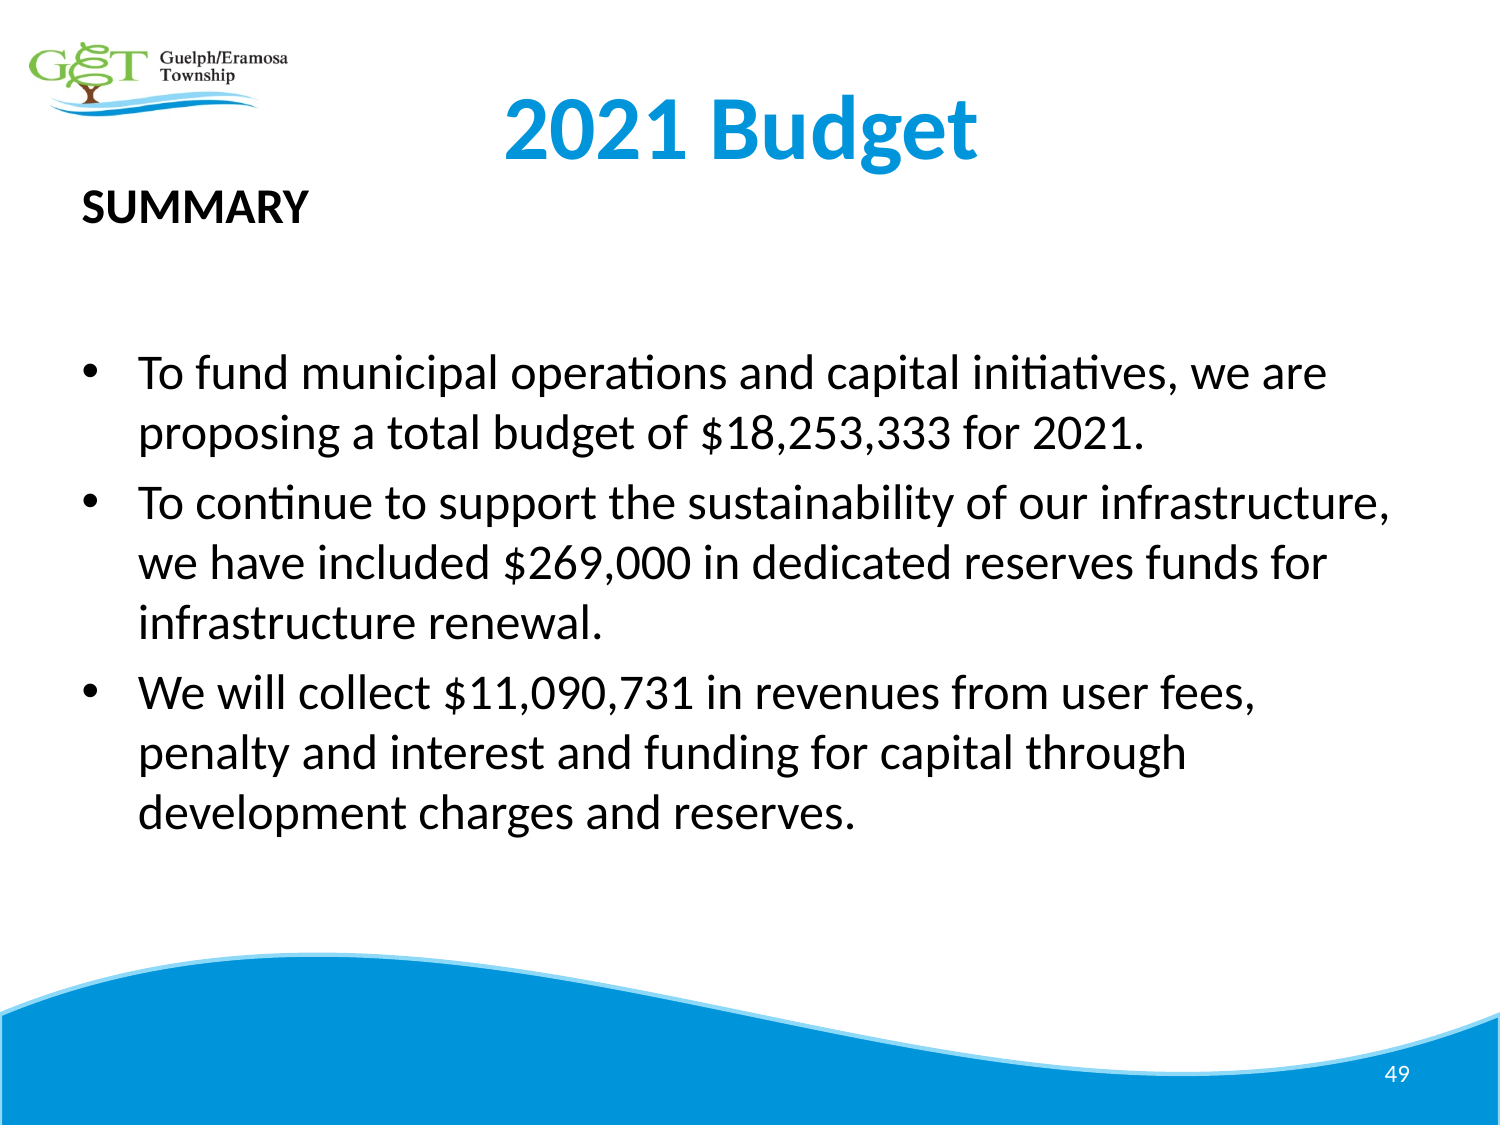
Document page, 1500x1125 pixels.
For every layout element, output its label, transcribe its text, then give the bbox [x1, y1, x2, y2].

slide_number 49 [1074, 1042, 1425, 1103]
title 2021 Budget [76, 42, 1427, 204]
text_box [0, 977, 1500, 1125]
list SUMMARY To fund municipal operations and capital initiatives, we are proposing a total budget of $18,253,333 for 2021. To continue to support the sustainability of our infrastructure, we have included $269,000 in dedicated reserves funds for infrastructure renewal. We will collect $11,090,731 in revenues from user fees, penalty and interest and funding for capital through development charges and reserves. [66, 148, 1426, 977]
picture [29, 42, 288, 125]
